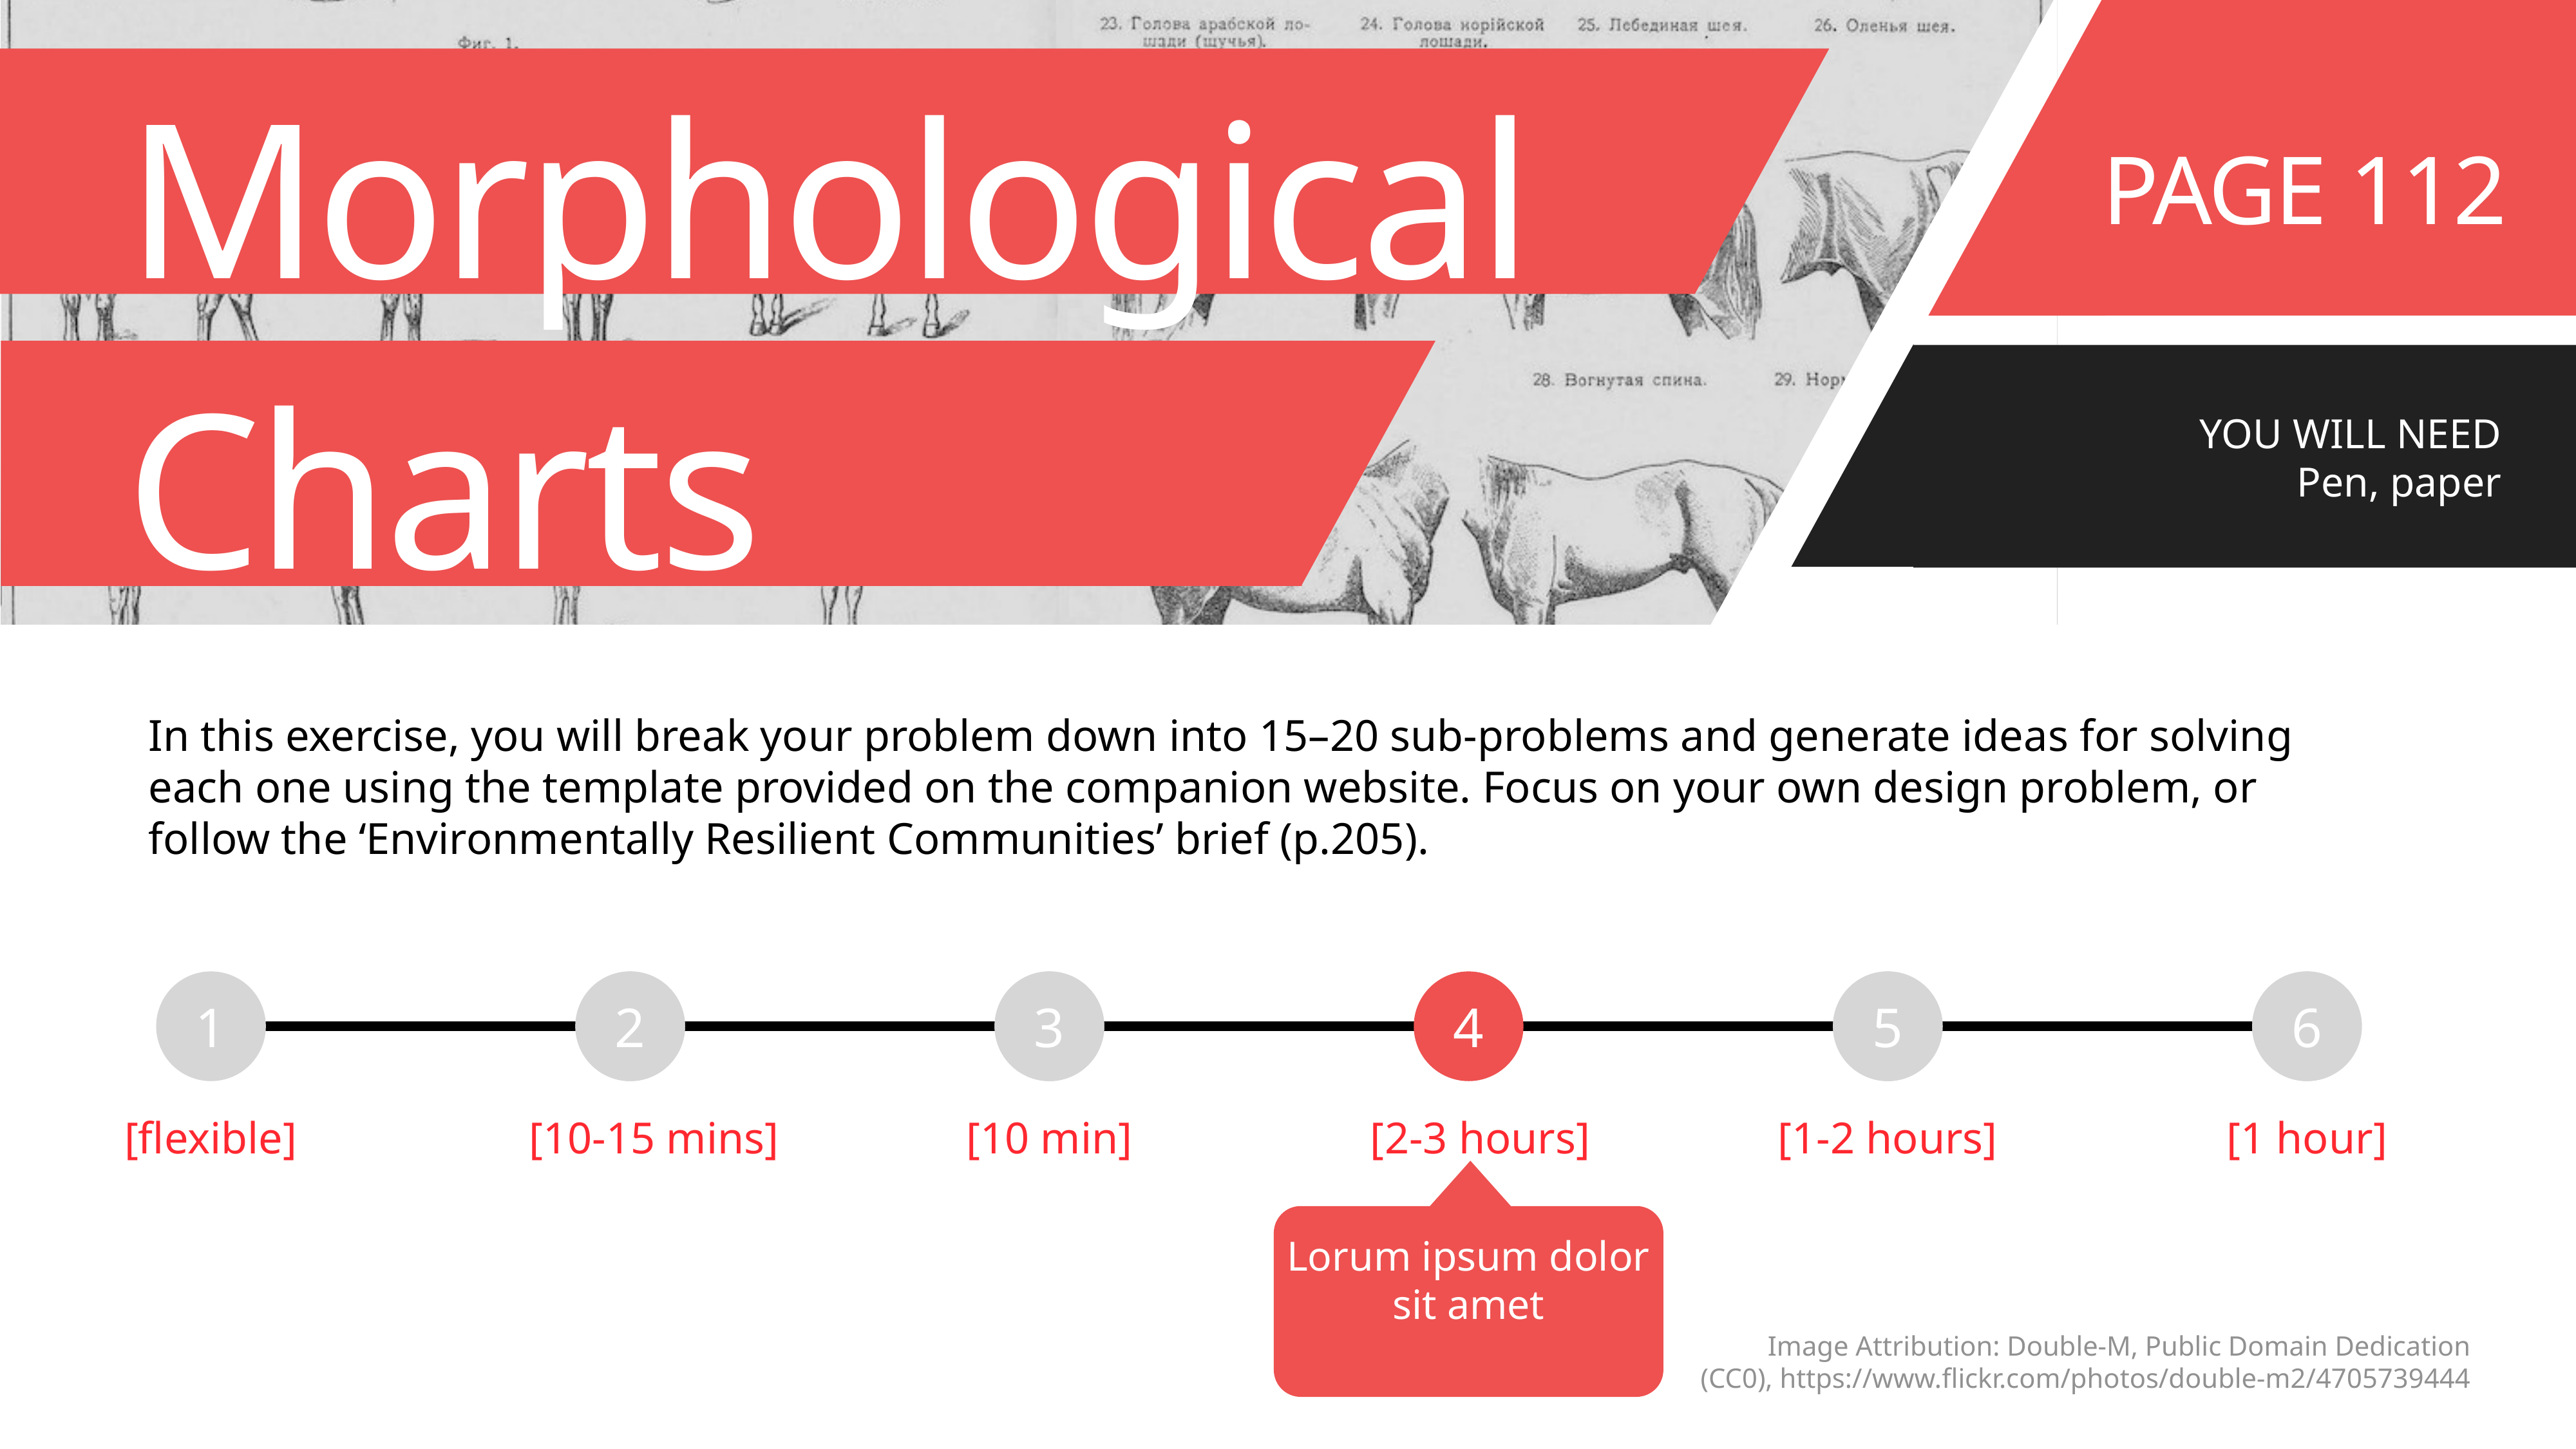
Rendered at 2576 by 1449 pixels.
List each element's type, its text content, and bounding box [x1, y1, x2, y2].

text_box [10 min] [938, 1103, 1161, 1170]
text_box [1-2 hours] [1747, 1103, 2029, 1170]
text_box Image Attribution: Double-M, Public Domain Dedication (CC0), https://www.flickr.com/photos/double-m2/4705739444 [1692, 1321, 2479, 1401]
text_box [2-3 hours] [1357, 1103, 1604, 1170]
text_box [0, 0, 2576, 1081]
text_box [flexible] [57, 1103, 365, 1170]
text_box Lorum ipsum dolor sit amet [1273, 1160, 1663, 1397]
text_box [10-15 mins] [518, 1103, 789, 1170]
text_box [1 hour] [2172, 1103, 2442, 1170]
